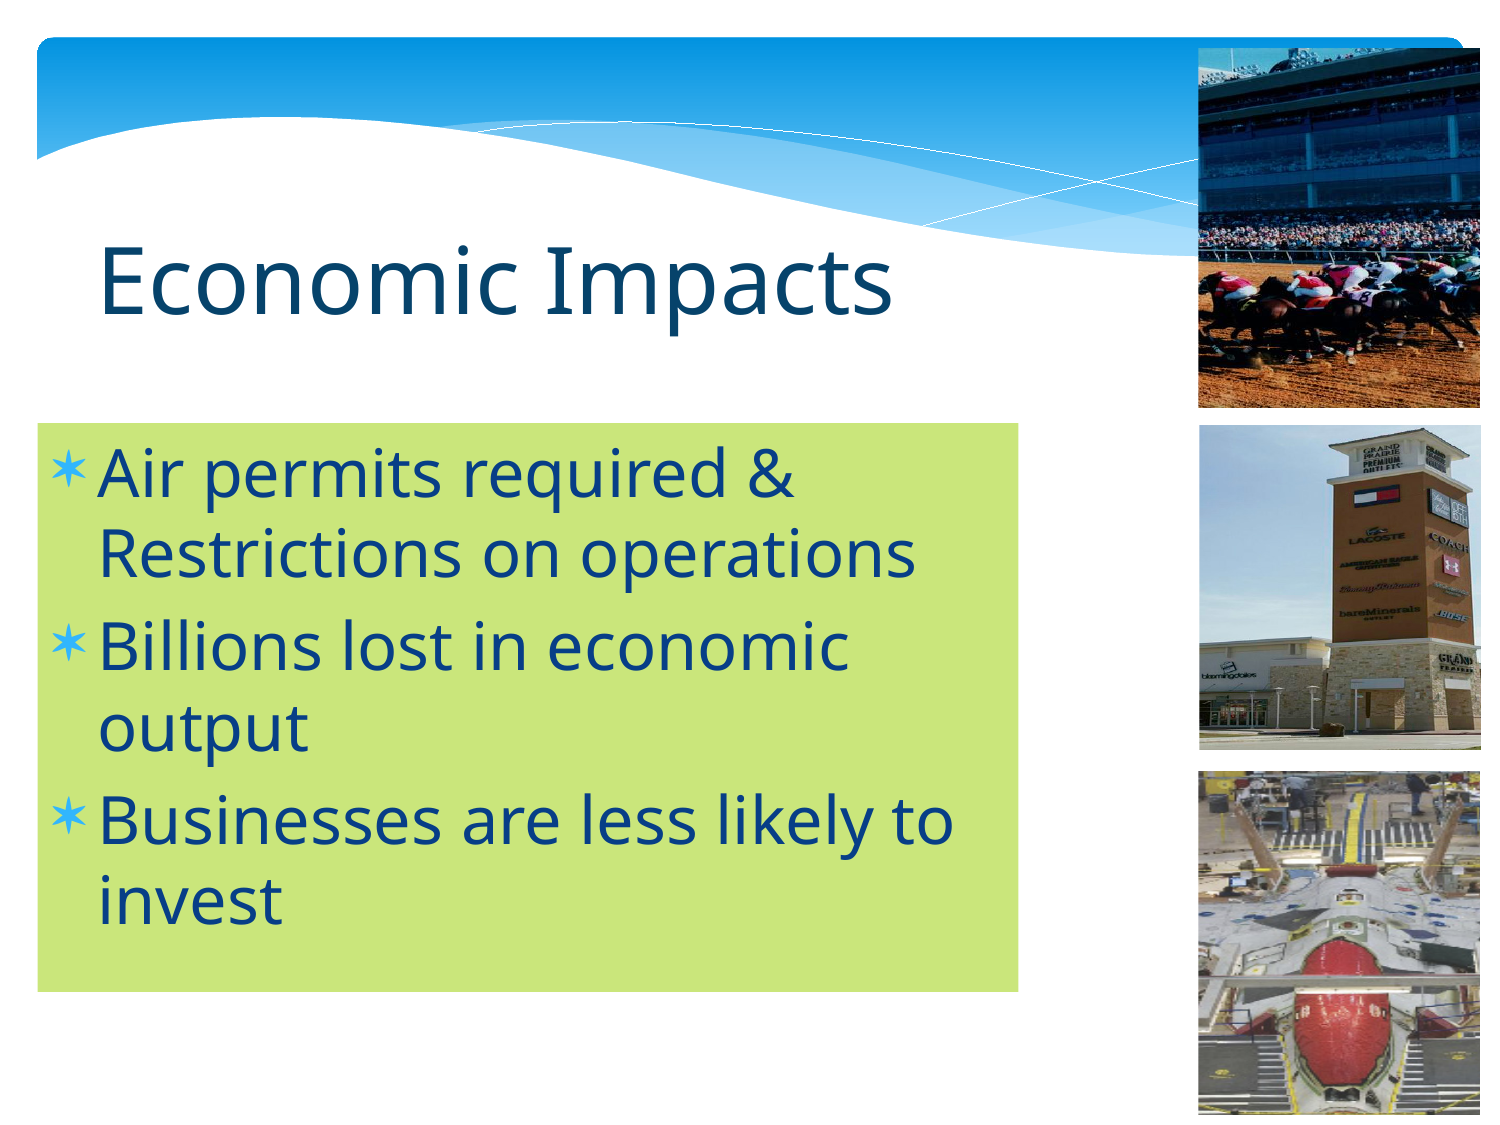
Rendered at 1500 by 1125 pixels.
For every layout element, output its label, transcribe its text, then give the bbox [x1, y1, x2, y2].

picture [1198, 424, 1482, 752]
title Economic Impacts [15, 174, 978, 381]
picture [1197, 47, 1481, 408]
picture [1197, 768, 1481, 1115]
list Air permits required & Restrictions on operations Billions lost in economic output Businesses are less likely to invest [37, 423, 1019, 992]
